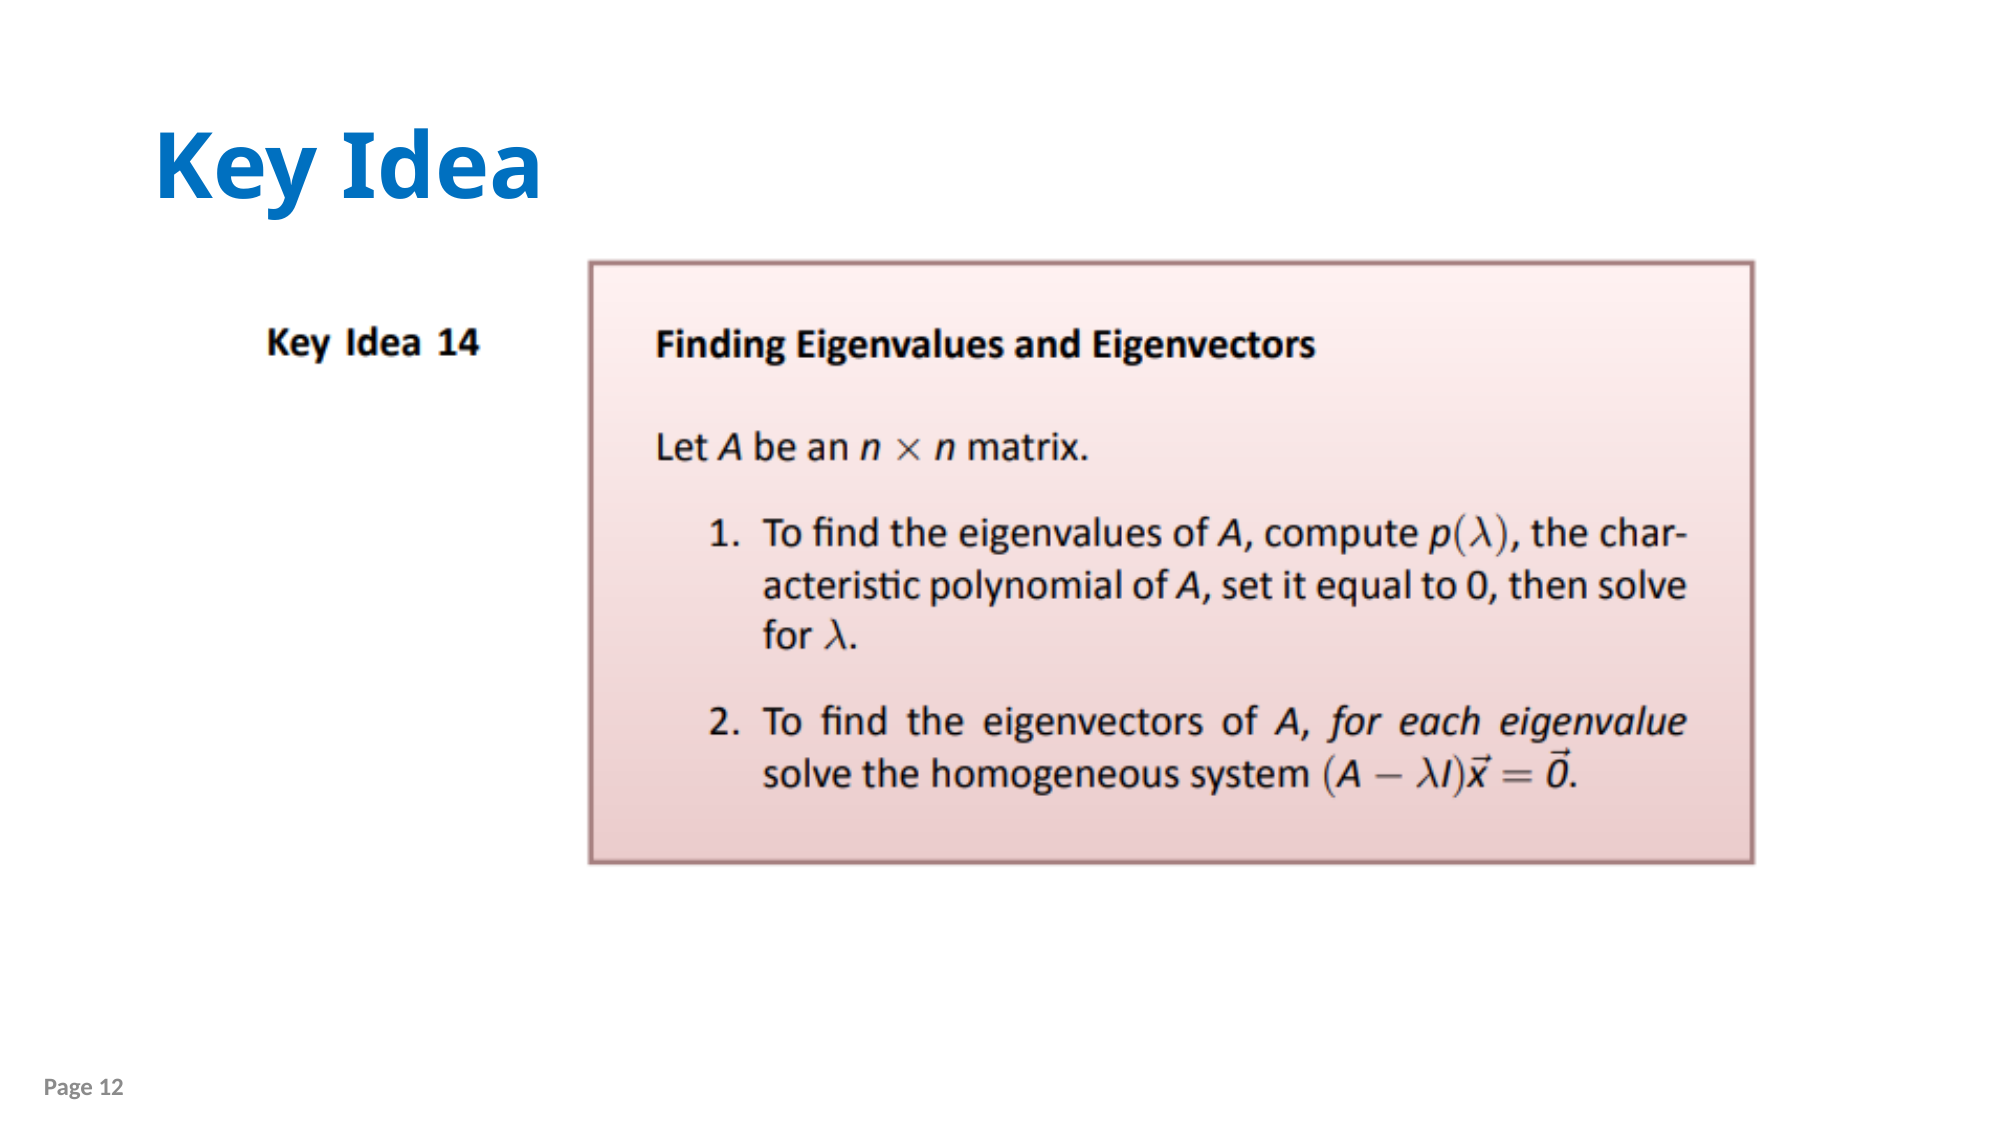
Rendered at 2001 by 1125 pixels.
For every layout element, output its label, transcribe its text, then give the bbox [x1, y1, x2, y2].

picture [259, 249, 1765, 886]
title Key Idea [137, 59, 1863, 278]
slide_number Page 12 [28, 1055, 479, 1116]
